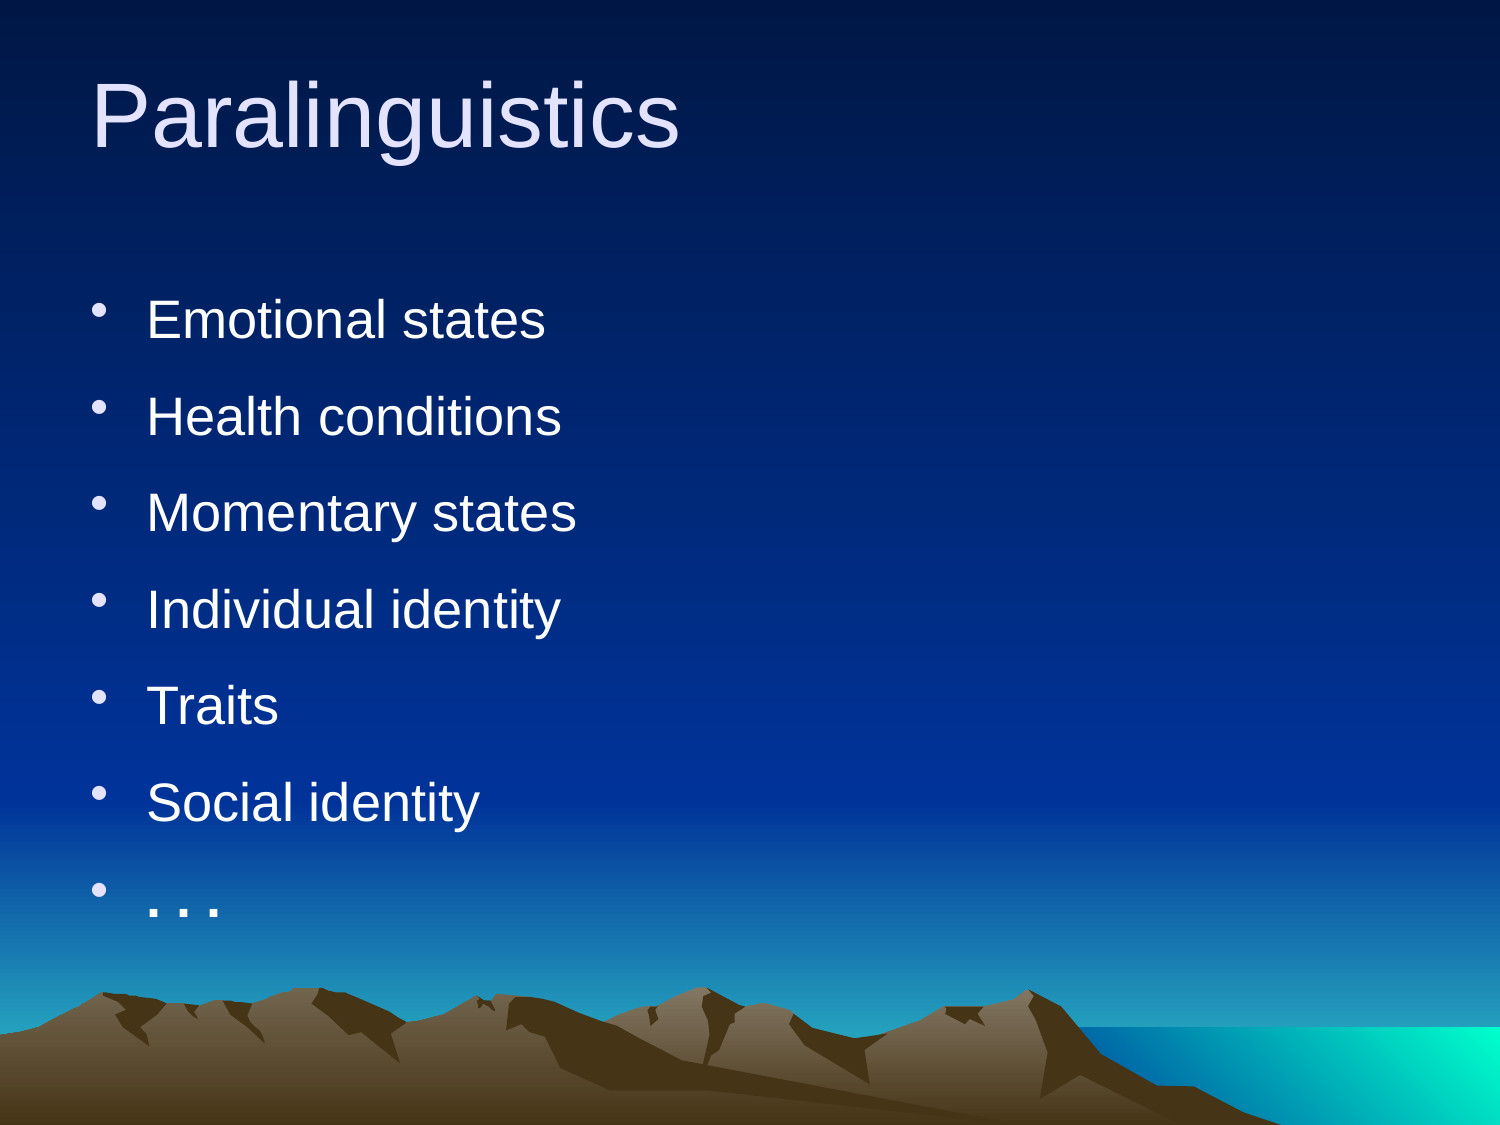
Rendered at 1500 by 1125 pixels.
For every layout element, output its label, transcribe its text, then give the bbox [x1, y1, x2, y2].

title Paralinguistics [74, 16, 1426, 205]
list Emotional states Health conditions Momentary states Individual identity Traits Social identity . . . [74, 255, 1360, 1089]
